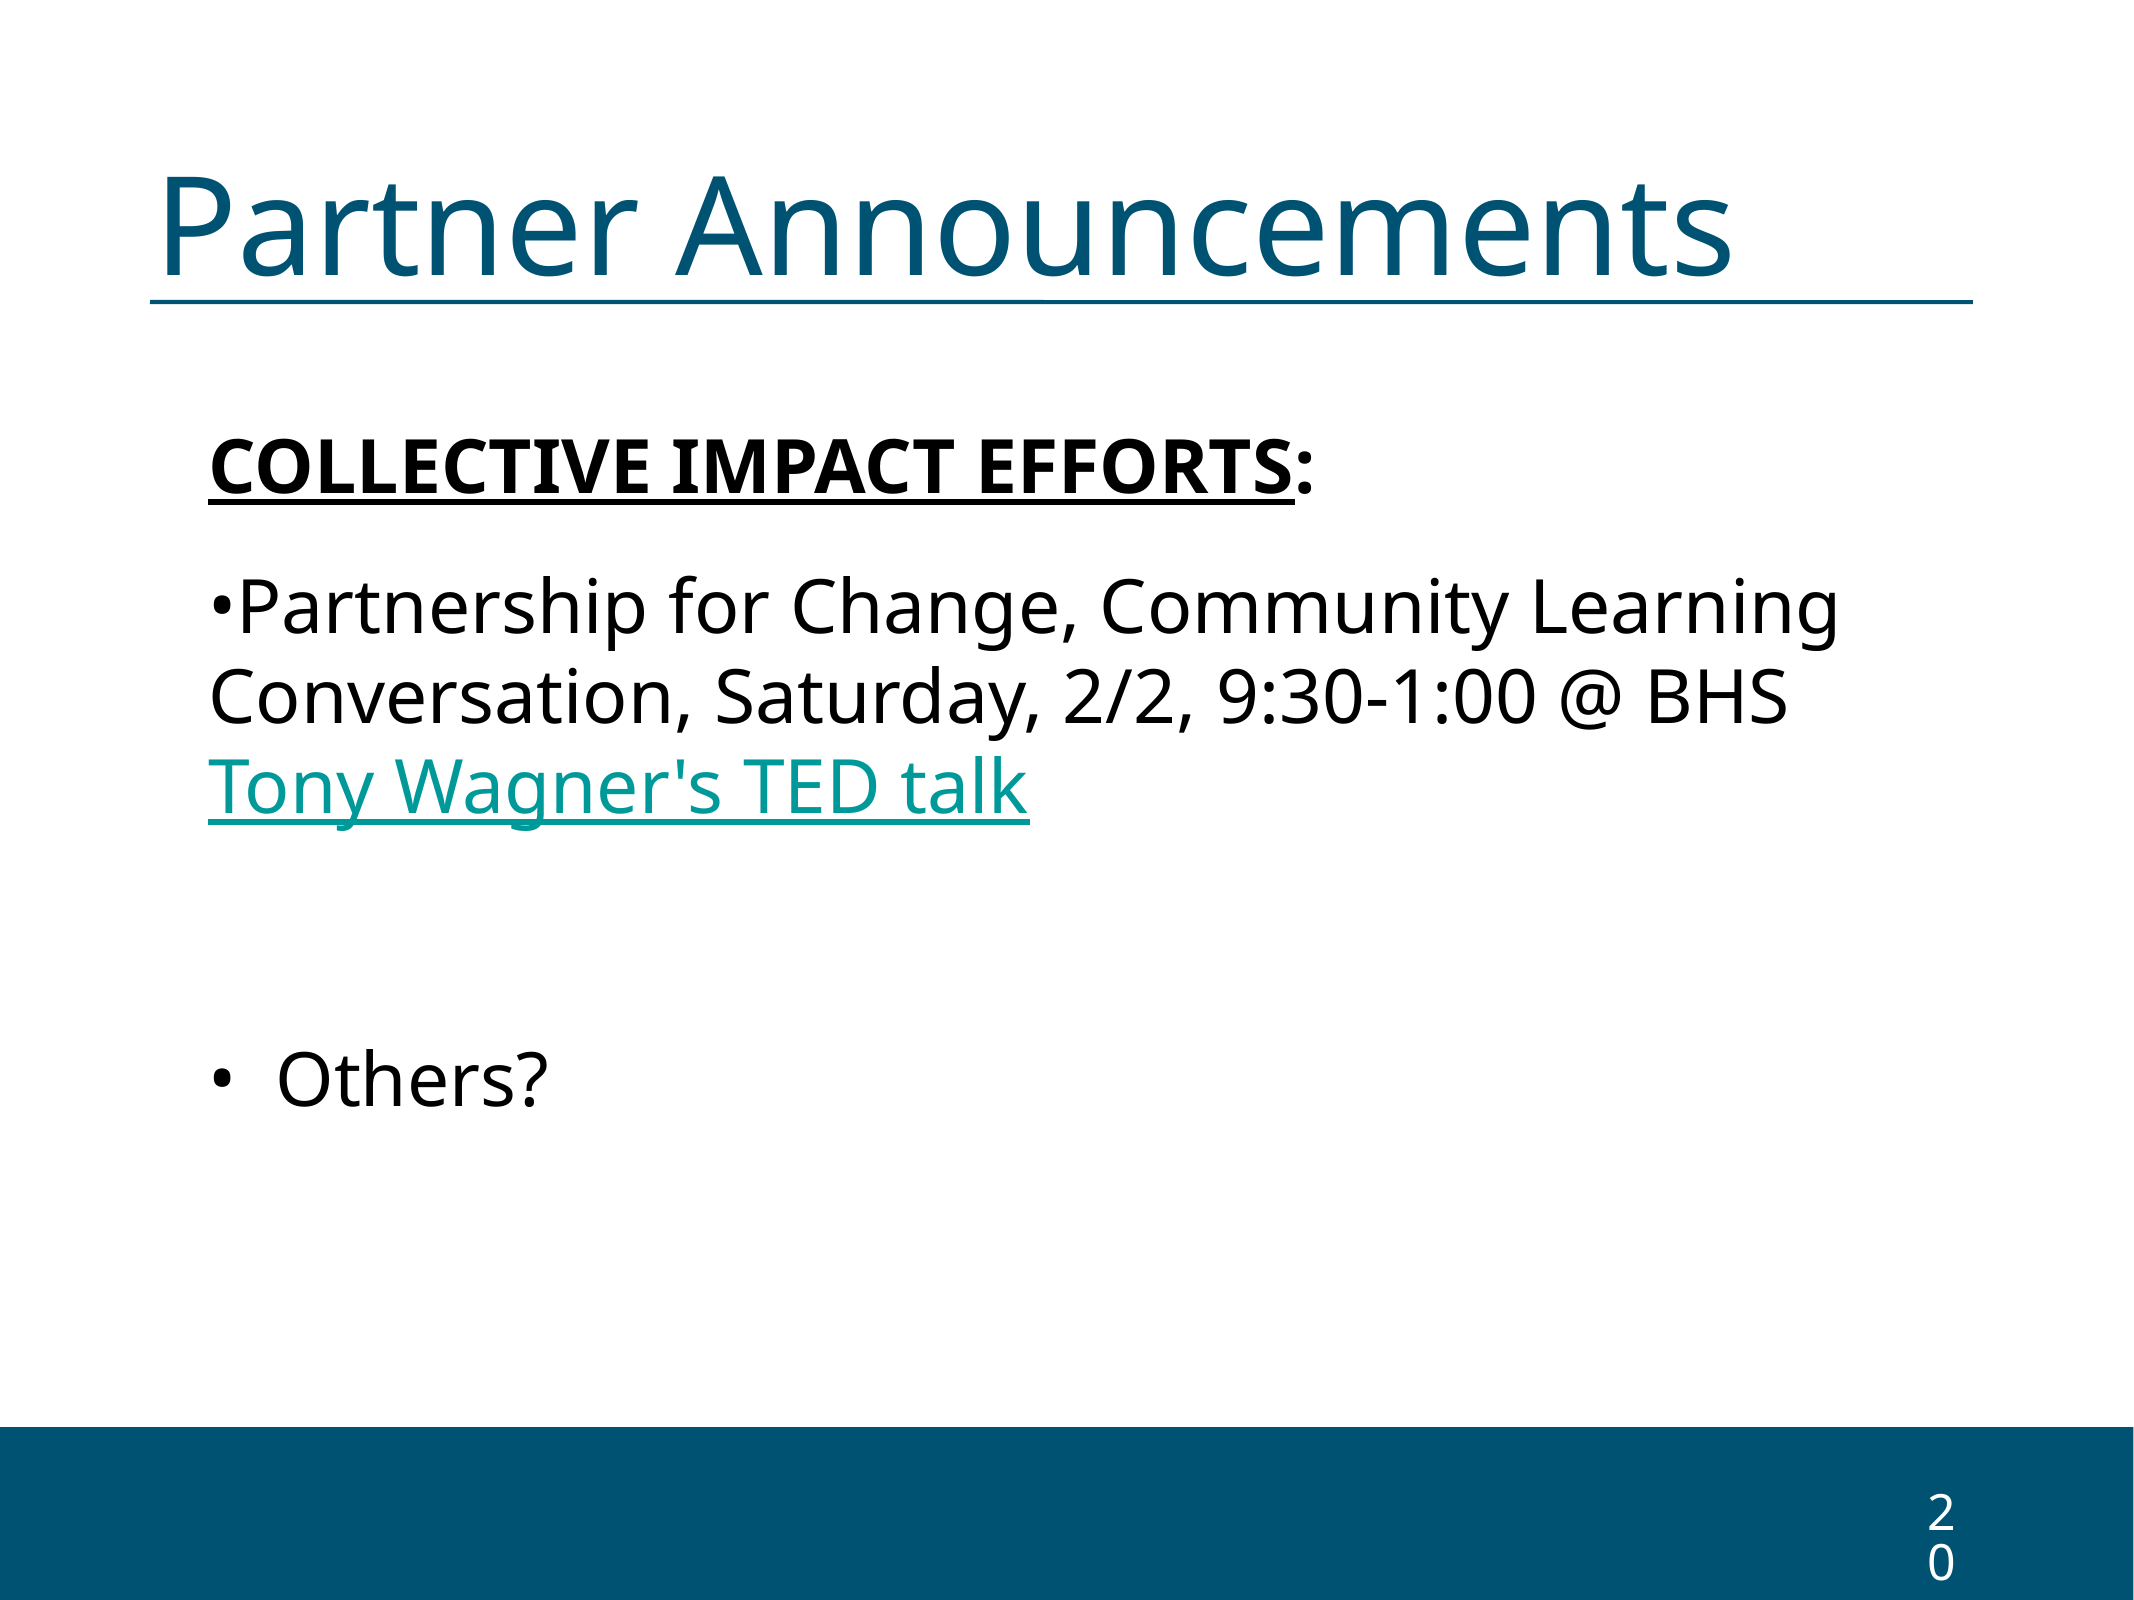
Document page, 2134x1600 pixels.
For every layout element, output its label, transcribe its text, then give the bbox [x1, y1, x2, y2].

list COLLECTIVE IMPACT EFFORTS: Partnership for Change, Community Learning Conversation, Saturday, 2/2, 9:30-1:00 @ BHS Tony Wagner's TED talk Others? [152, 418, 2017, 1338]
picture [1930, 1548, 1953, 1580]
title Partner Announcements [145, 129, 1988, 300]
slide_number 20 [1912, 1472, 1982, 1548]
